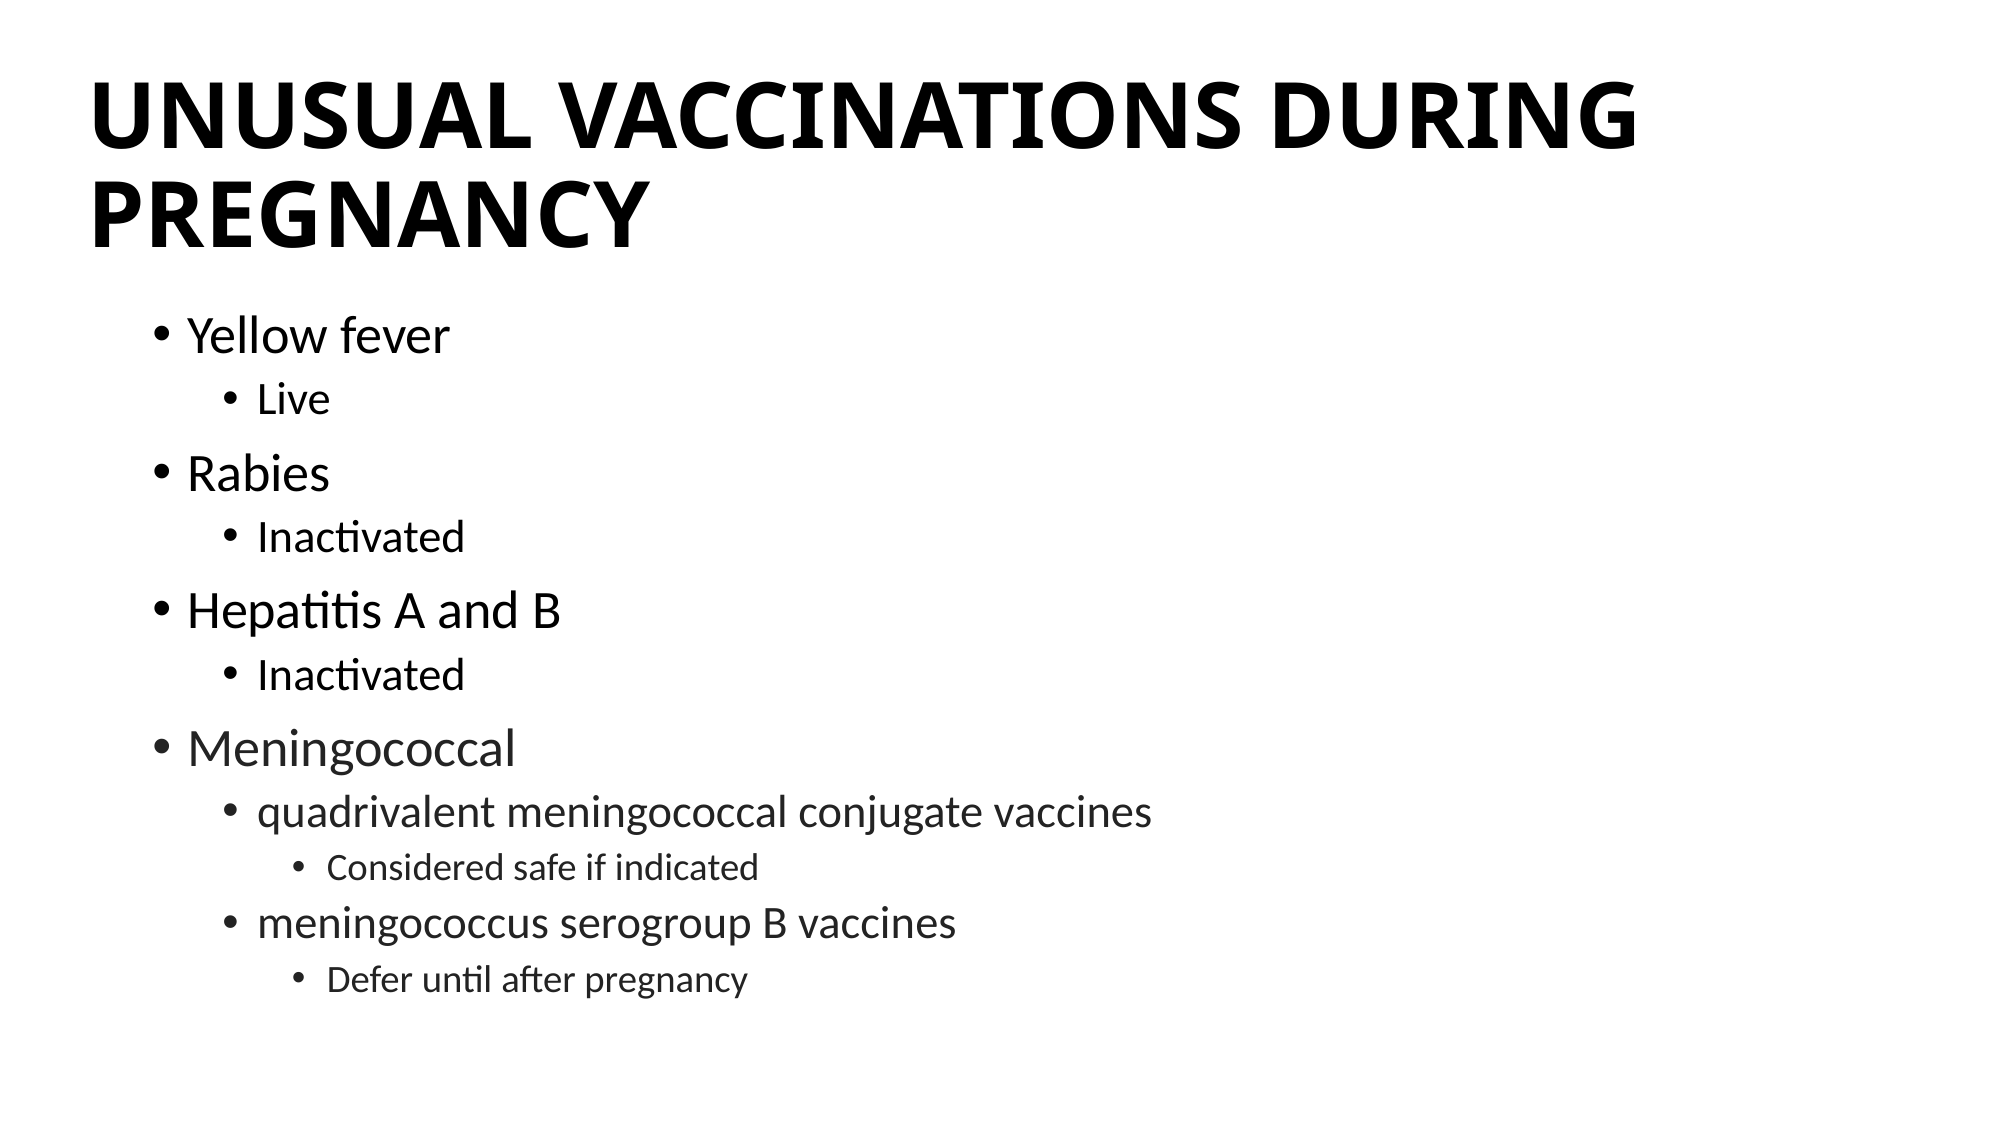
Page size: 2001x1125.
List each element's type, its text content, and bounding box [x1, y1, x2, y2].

title UNUSUAL VACCINATIONS DURING PREGNANCY [72, 59, 1917, 278]
list Yellow fever Live Rabies Inactivated Hepatitis A and B Inactivated Meningococcal quadrivalent meningococcal conjugate vaccines Considered safe if indicated meningococcus serogroup B vaccines Defer until after pregnancy [137, 299, 1863, 1014]
